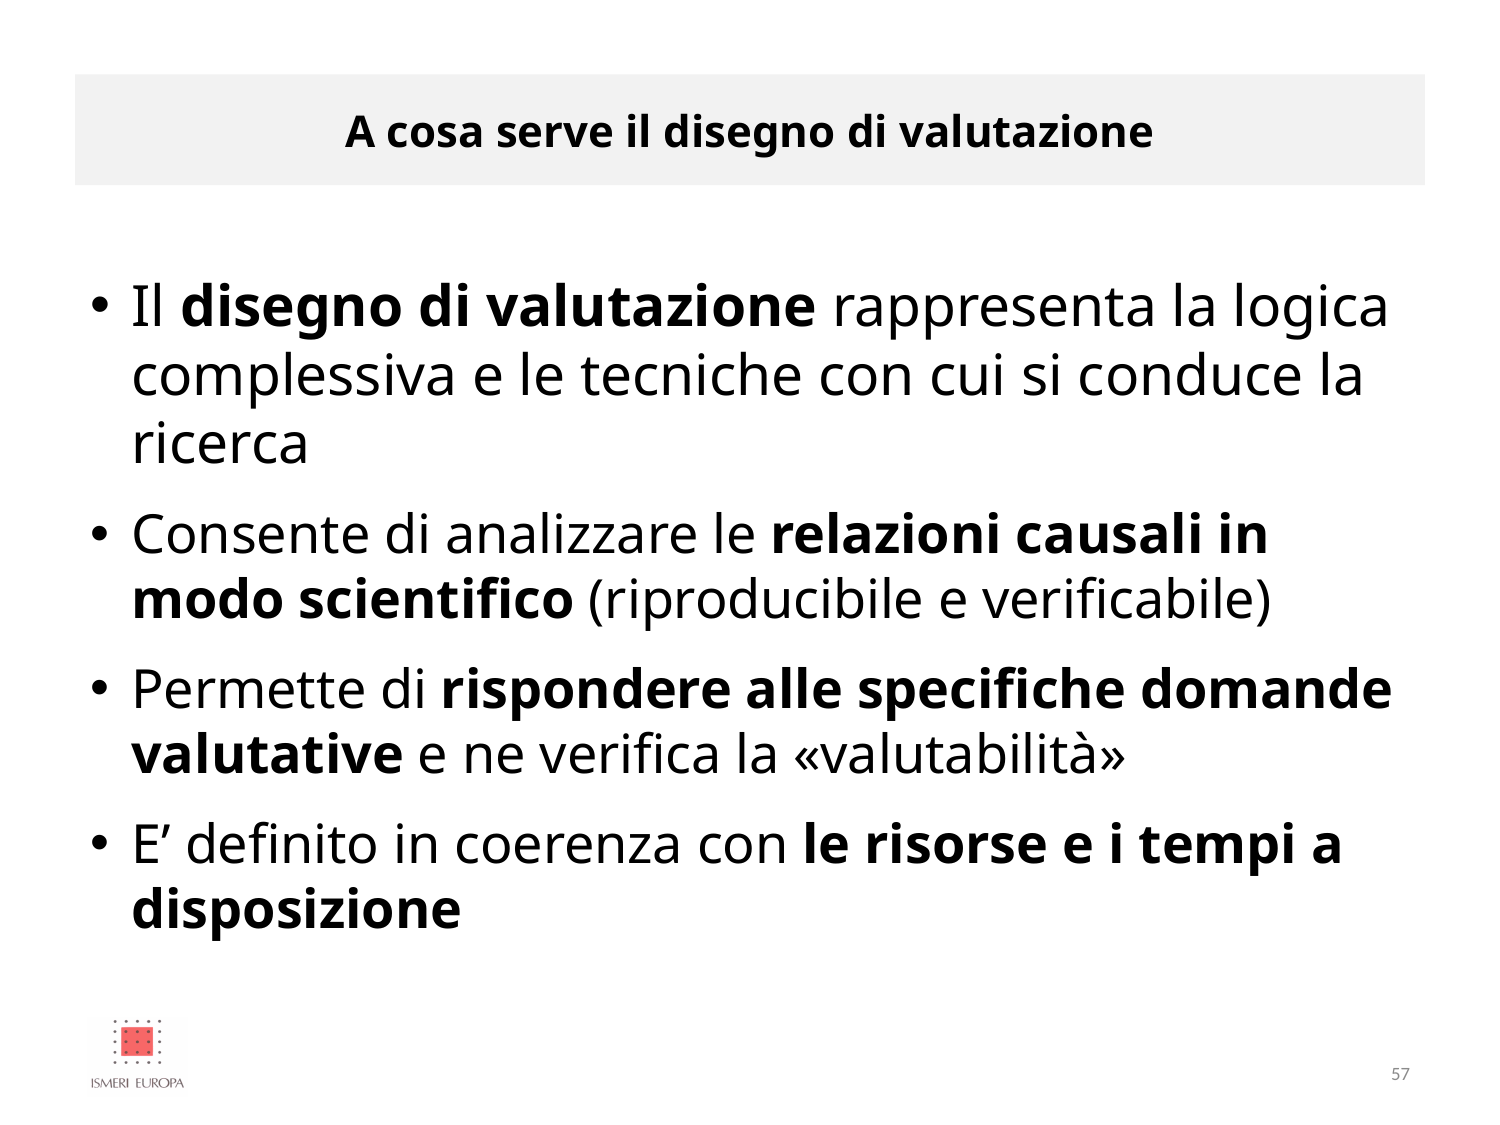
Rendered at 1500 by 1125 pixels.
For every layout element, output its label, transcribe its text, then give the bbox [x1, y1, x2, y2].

slide_number 57 [1074, 1042, 1425, 1103]
list Il disegno di valutazione rappresenta la logica complessiva e le tecniche con cui si conduce la ricerca Consente di analizzare le relazioni causali in modo scientifico (riproducibile e verificabile) Permette di rispondere alle specifiche domande valutative e ne verifica la «valutabilità» E’ definito in coerenza con le risorse e i tempi a disposizione [75, 262, 1425, 1005]
picture [87, 1017, 188, 1097]
title A cosa serve il disegno di valutazione [75, 74, 1425, 186]
